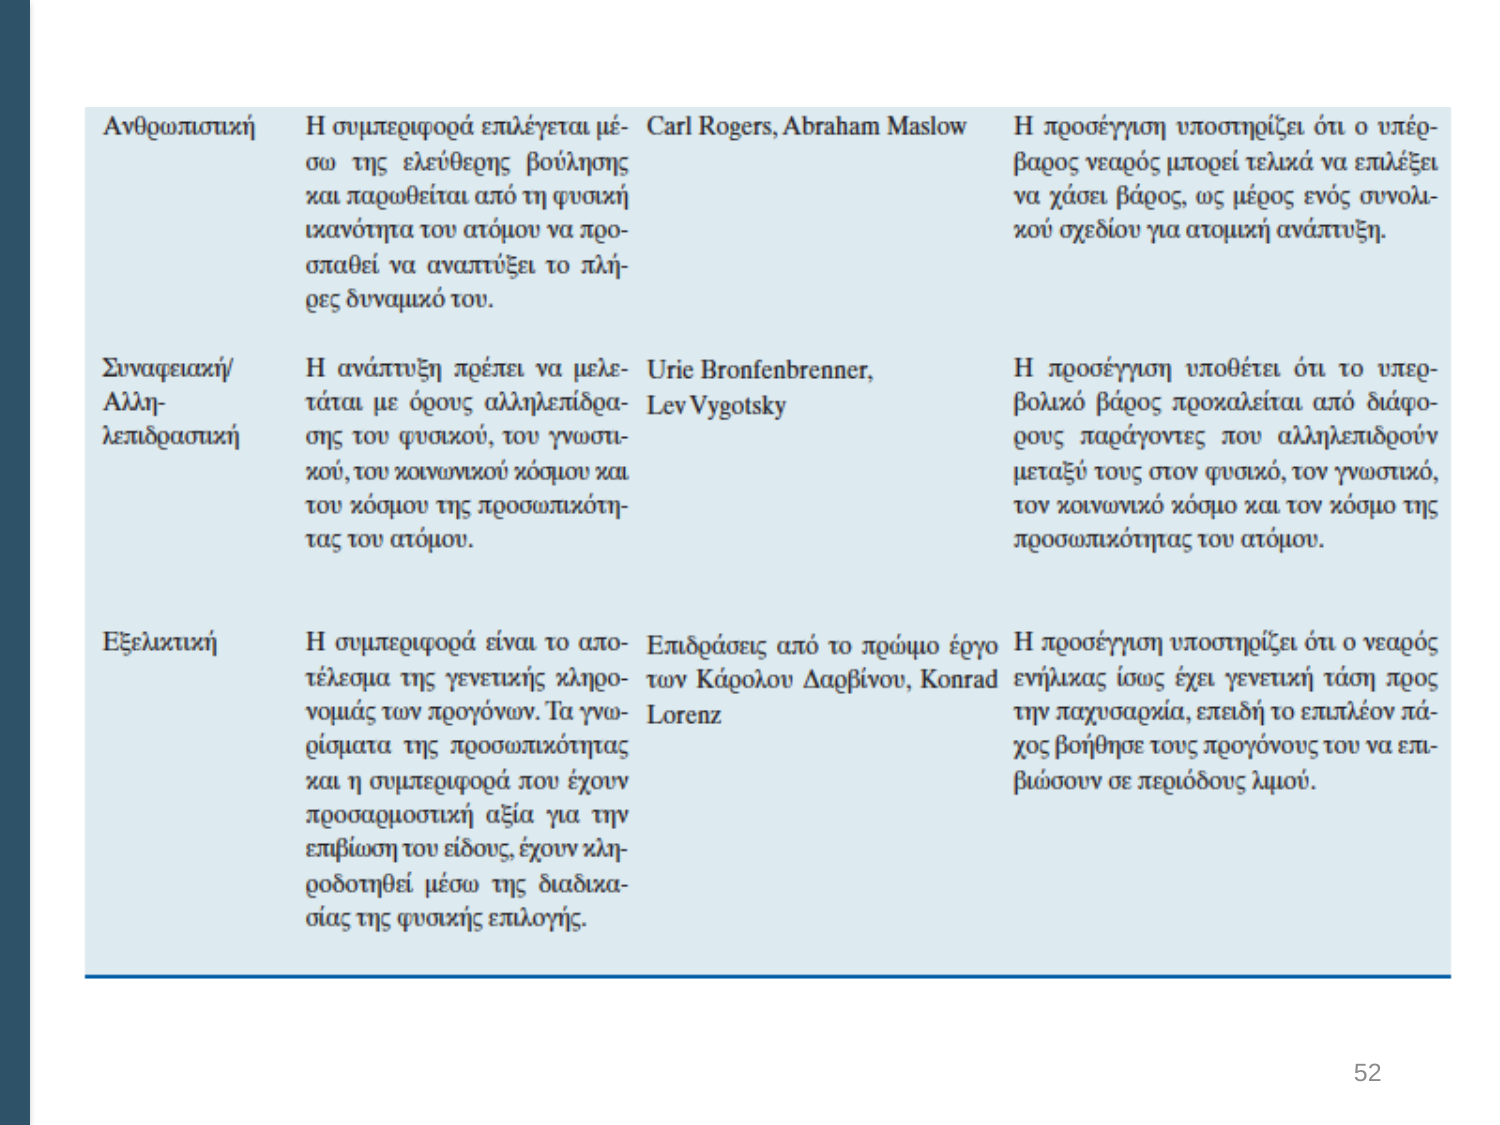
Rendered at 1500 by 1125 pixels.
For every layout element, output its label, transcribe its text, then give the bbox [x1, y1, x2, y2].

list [76, 107, 1459, 995]
slide_number 52 [1059, 1042, 1397, 1103]
